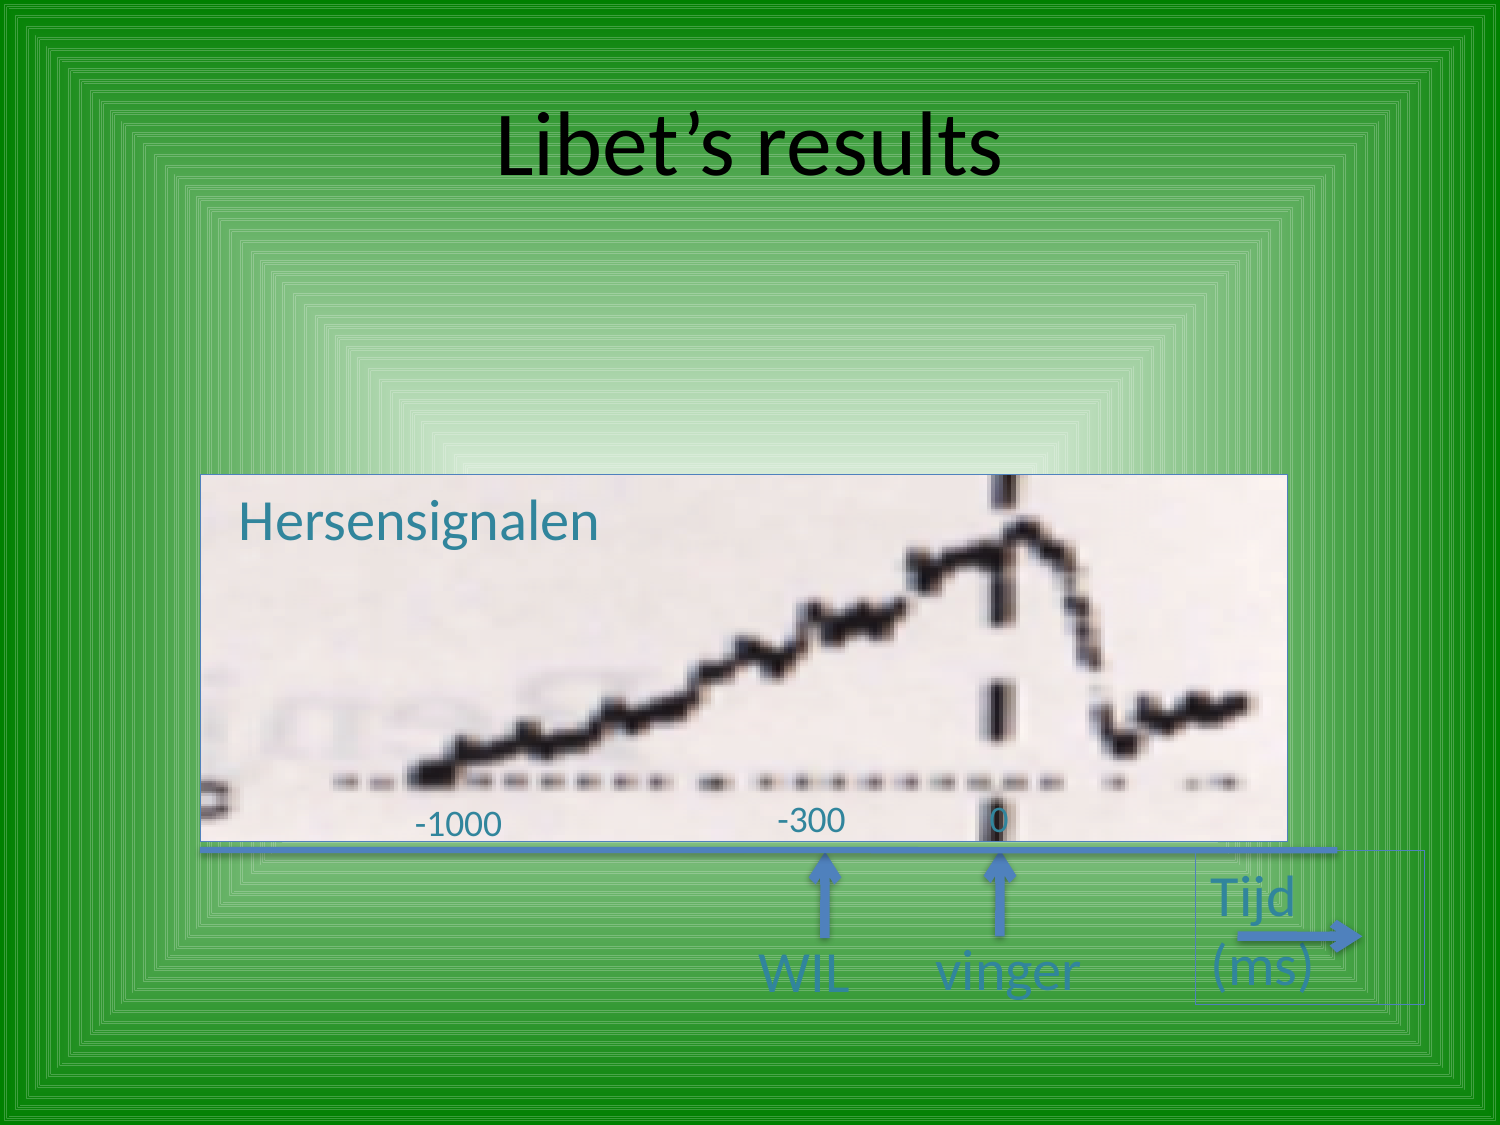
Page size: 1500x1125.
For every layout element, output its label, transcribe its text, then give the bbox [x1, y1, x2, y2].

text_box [199, 474, 1288, 786]
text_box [199, 787, 1426, 1007]
title Libet’s results [75, 45, 1425, 233]
